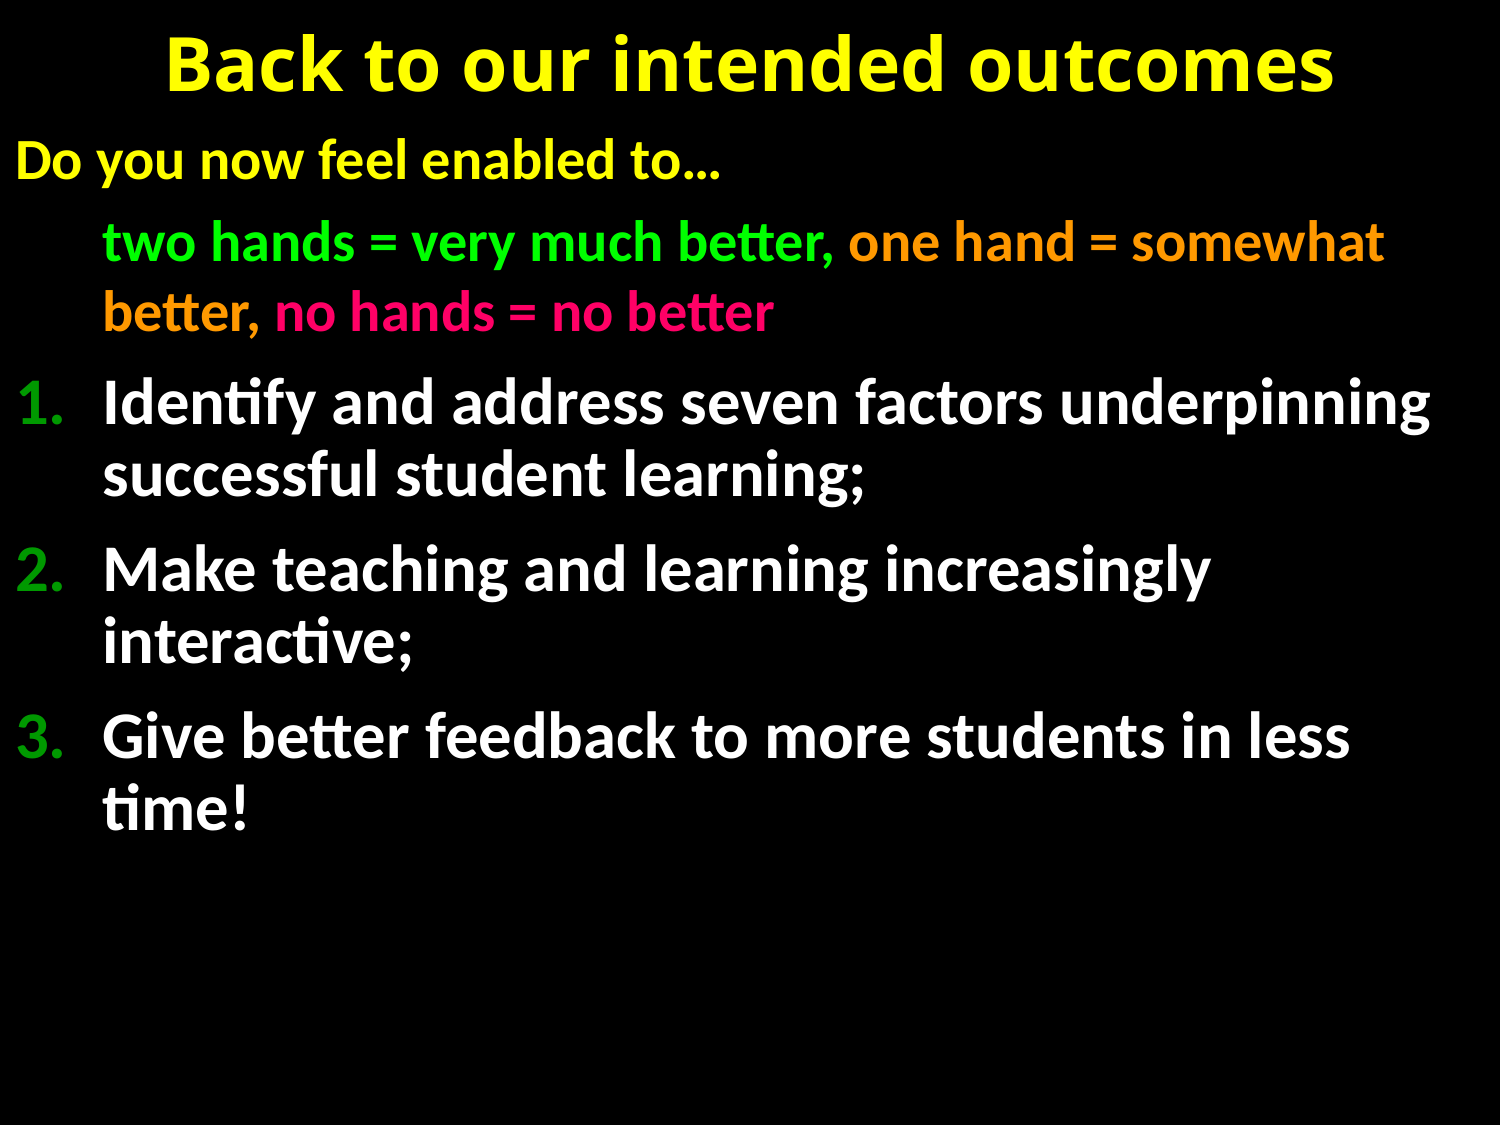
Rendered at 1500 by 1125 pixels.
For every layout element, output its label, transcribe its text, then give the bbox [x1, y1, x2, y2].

list Do you now feel enabled to… two hands = very much better, one hand = somewhat better, no hands = no better Identify and address seven factors underpinning successful student learning; Make teaching and learning increasingly interactive; Give better feedback to more students in less time! [0, 113, 1500, 1059]
title Back to our intended outcomes [0, 0, 1500, 113]
